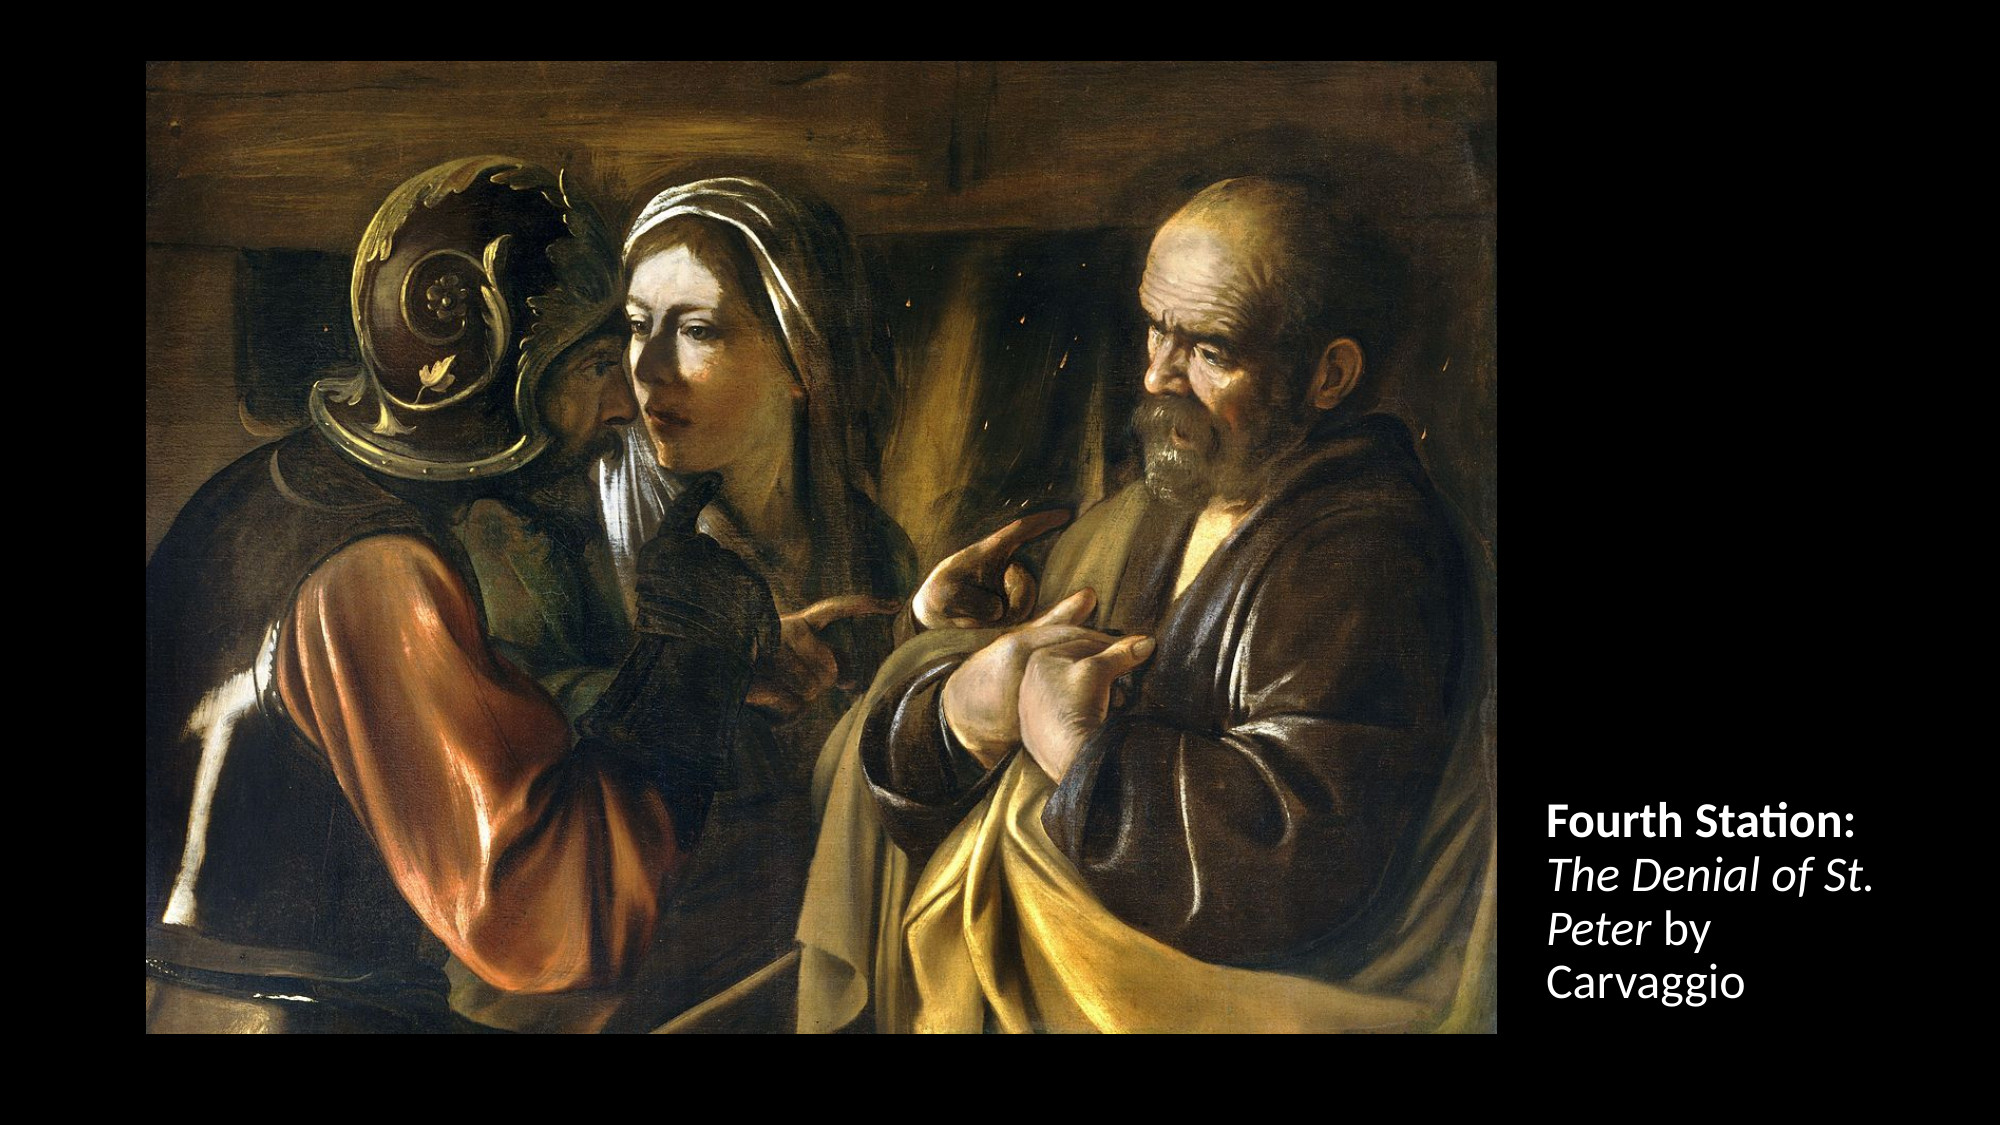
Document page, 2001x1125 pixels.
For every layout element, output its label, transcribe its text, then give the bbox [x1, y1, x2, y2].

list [146, 61, 1497, 1034]
list Fourth Station: The Denial of St. Peter by Carvaggio [1531, 786, 1926, 1034]
